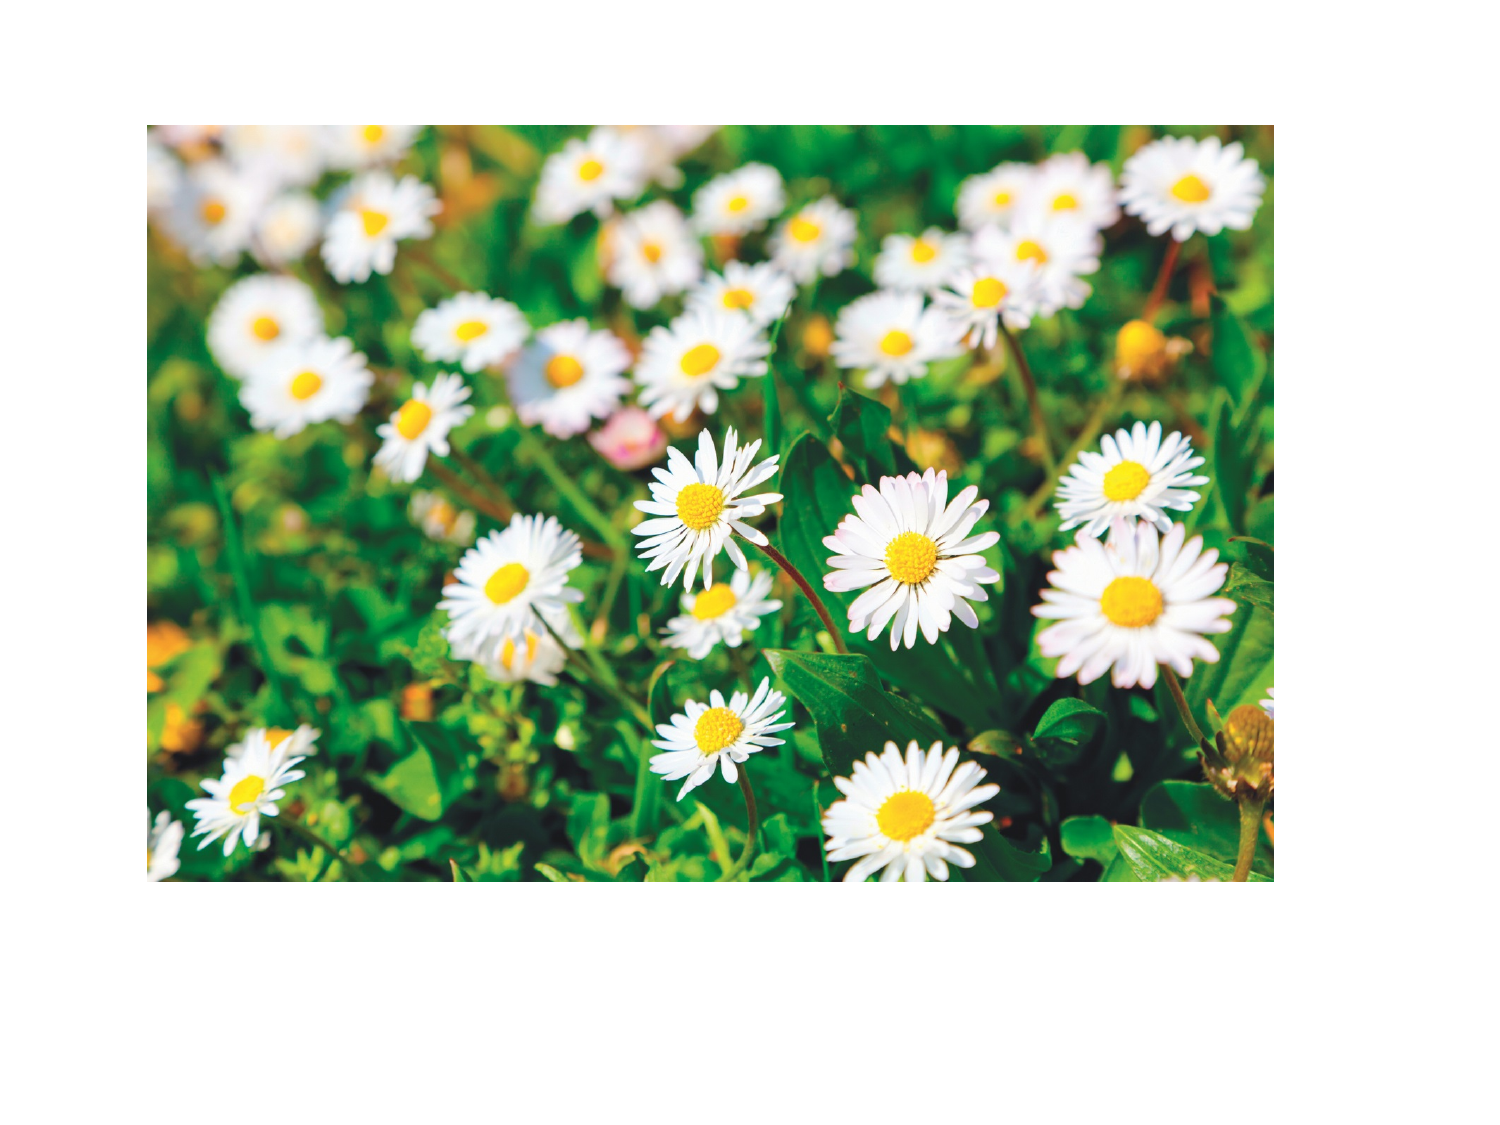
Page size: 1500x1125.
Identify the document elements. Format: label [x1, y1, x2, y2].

picture [147, 125, 1275, 882]
